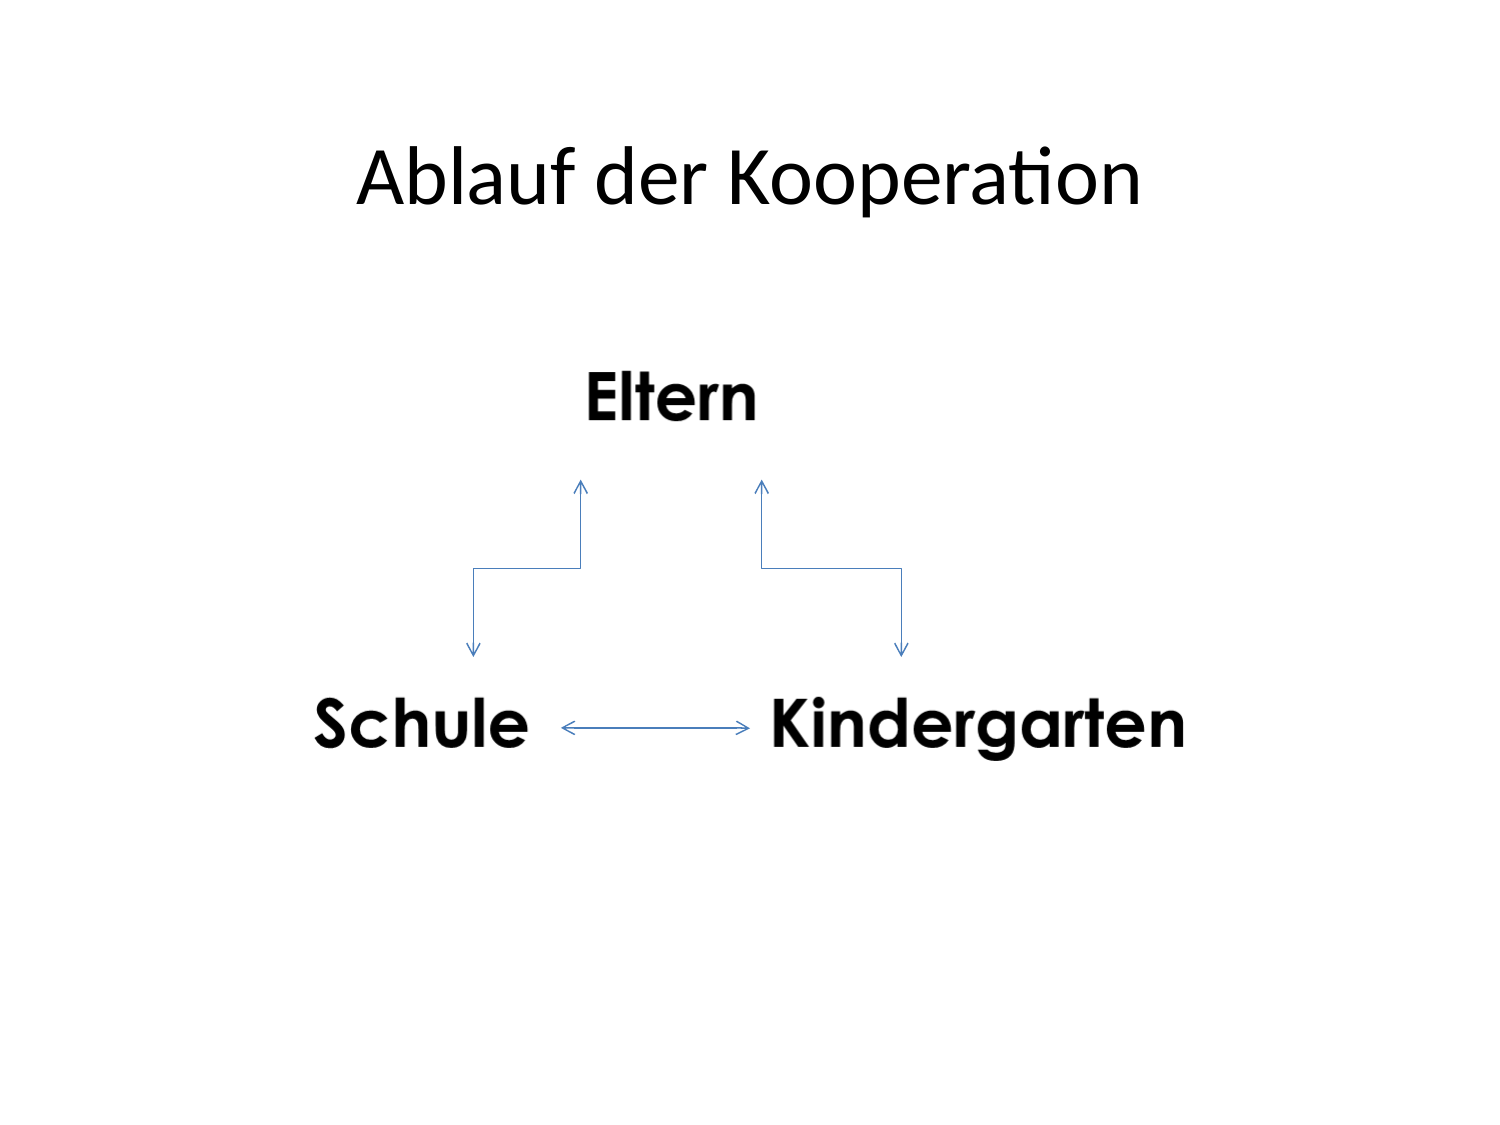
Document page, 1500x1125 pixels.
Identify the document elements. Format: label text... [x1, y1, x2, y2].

picture [273, 335, 1227, 802]
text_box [742, 498, 921, 639]
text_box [438, 514, 616, 623]
text_box Ablauf der Kooperation [341, 114, 1159, 229]
